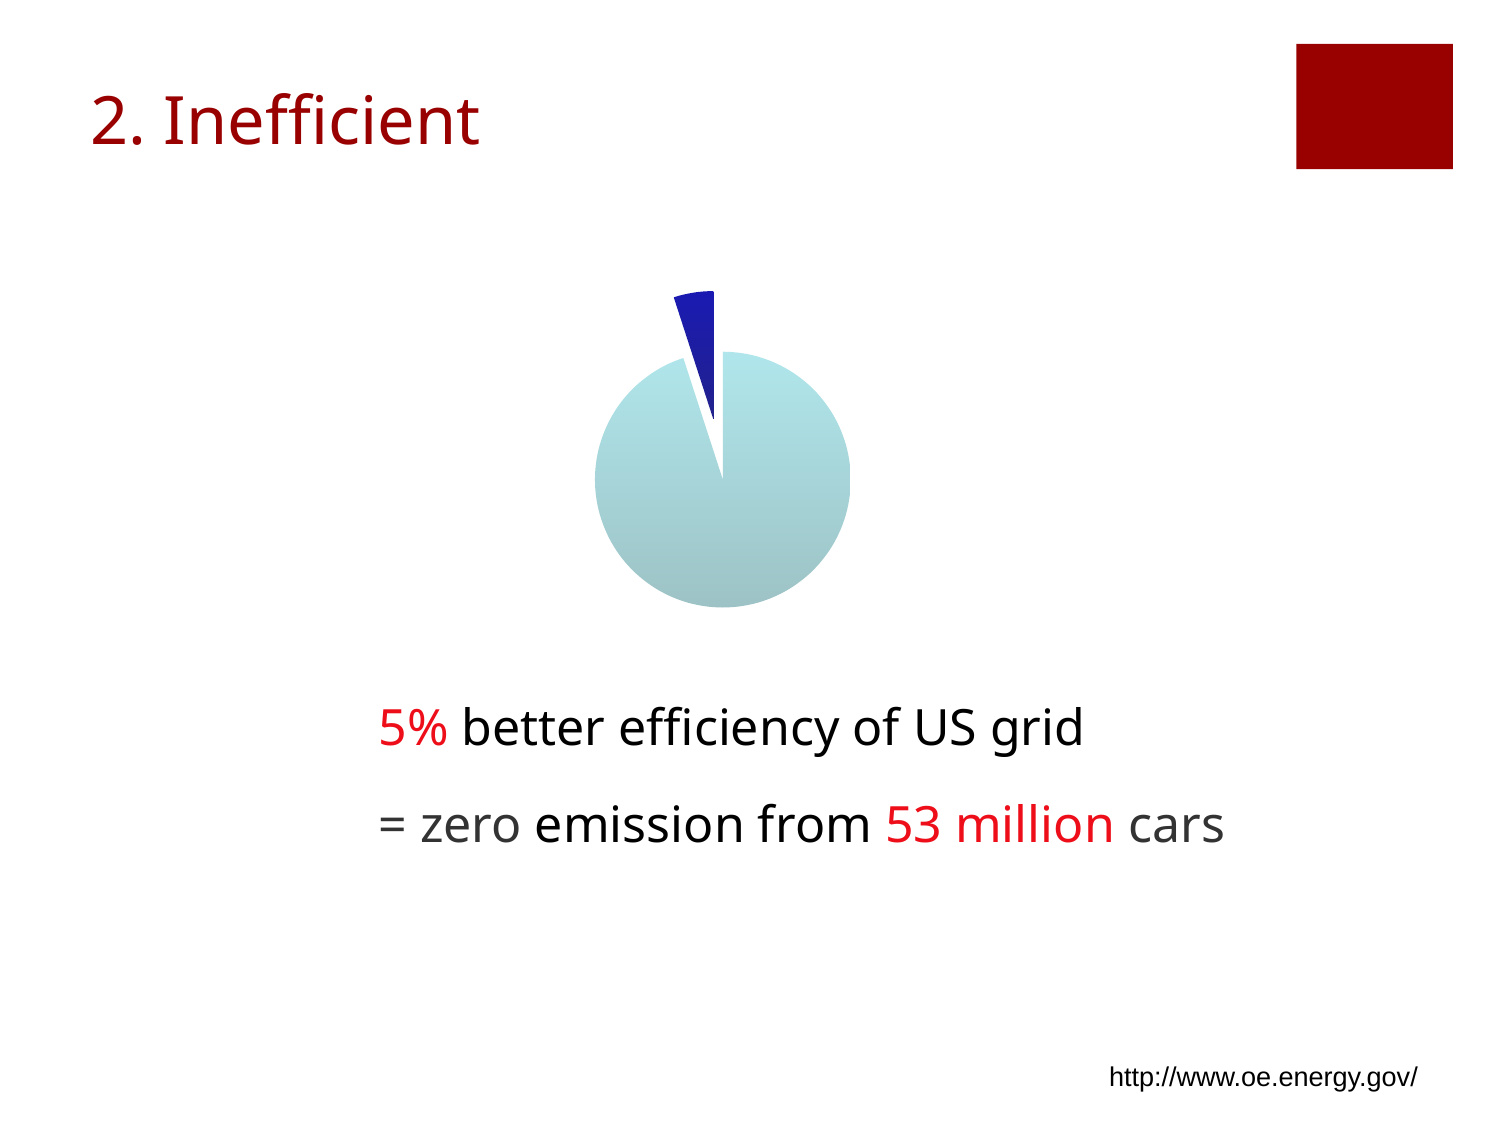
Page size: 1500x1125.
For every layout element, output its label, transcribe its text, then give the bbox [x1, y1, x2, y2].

chart [512, 283, 925, 616]
title 2. Inefficient [75, 73, 1143, 165]
text_box http://www.oe.energy.gov/ [1098, 1054, 1442, 1098]
list 5% better efficiency of US grid = zero emission from 53 million cars [363, 687, 1394, 893]
